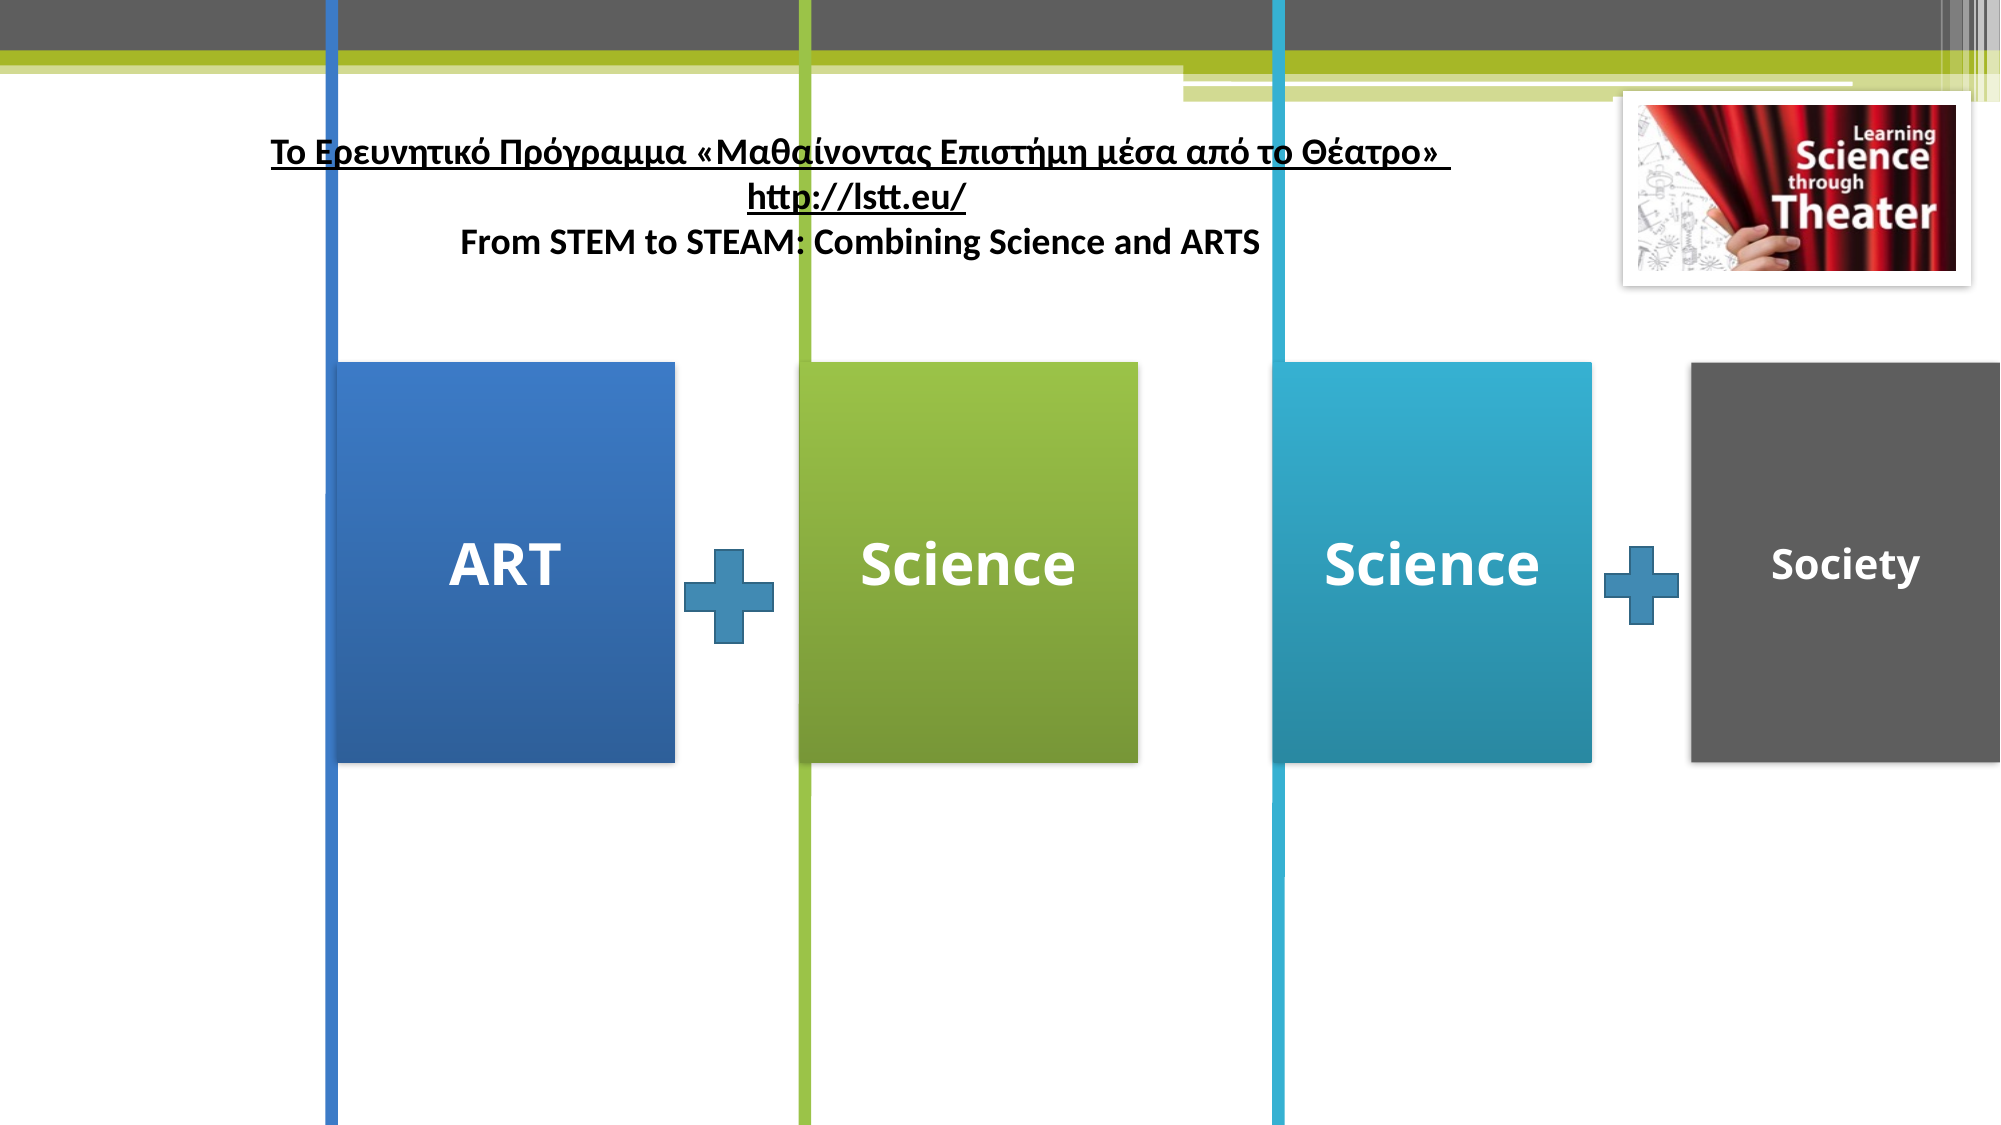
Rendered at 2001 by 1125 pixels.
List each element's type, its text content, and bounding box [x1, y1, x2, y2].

text_box Το Ερευνητικό Πρόγραμμα «Μαθαίνοντας Επιστήμη μέσα από το Θέατρο» http://lstt.eu/ From STEM to STEAM: Combining Science and ARTS [203, 119, 1519, 270]
text_box Science [800, 563, 1138, 763]
text_box [1604, 563, 1679, 625]
text_box ART [337, 362, 675, 562]
text_box [684, 563, 774, 644]
text_box Society [1691, 362, 2000, 763]
text_box [714, 549, 744, 562]
text_box ART [337, 563, 675, 763]
text_box Science [1273, 362, 1592, 562]
text_box Science [800, 362, 1138, 562]
picture [1637, 105, 1957, 272]
text_box Science [1273, 563, 1592, 763]
text_box [1629, 546, 1654, 562]
